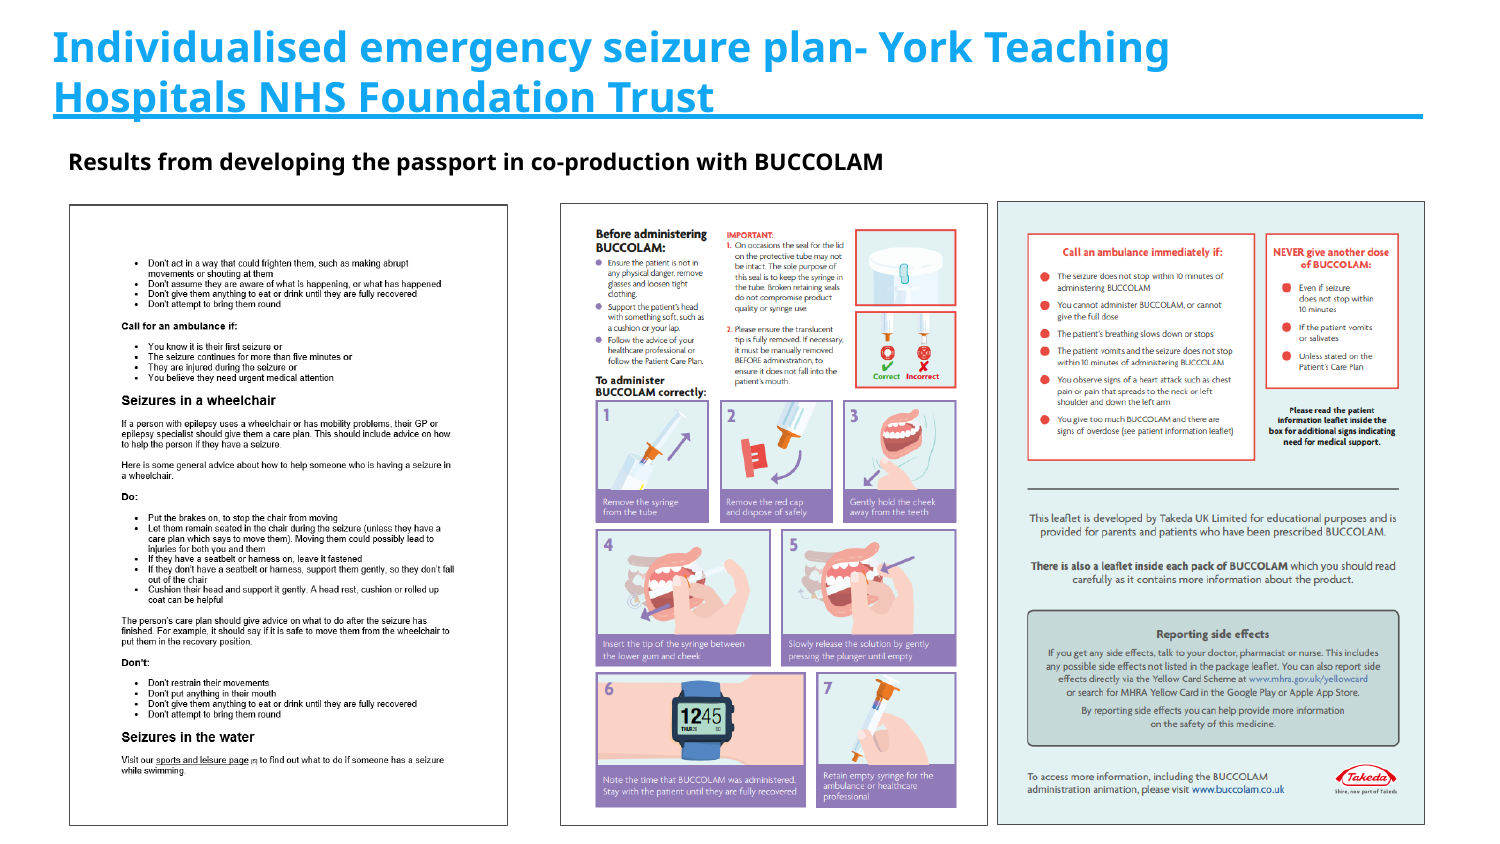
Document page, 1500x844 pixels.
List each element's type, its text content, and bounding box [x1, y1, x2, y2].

picture [69, 205, 508, 826]
title Individualised emergency seizure plan- York Teaching Hospitals NHS Foundation Trust [37, 32, 1388, 111]
list Results from developing the passport in co-production with BUCCOLAM [53, 126, 1475, 186]
picture [560, 203, 988, 826]
picture [997, 201, 1427, 826]
